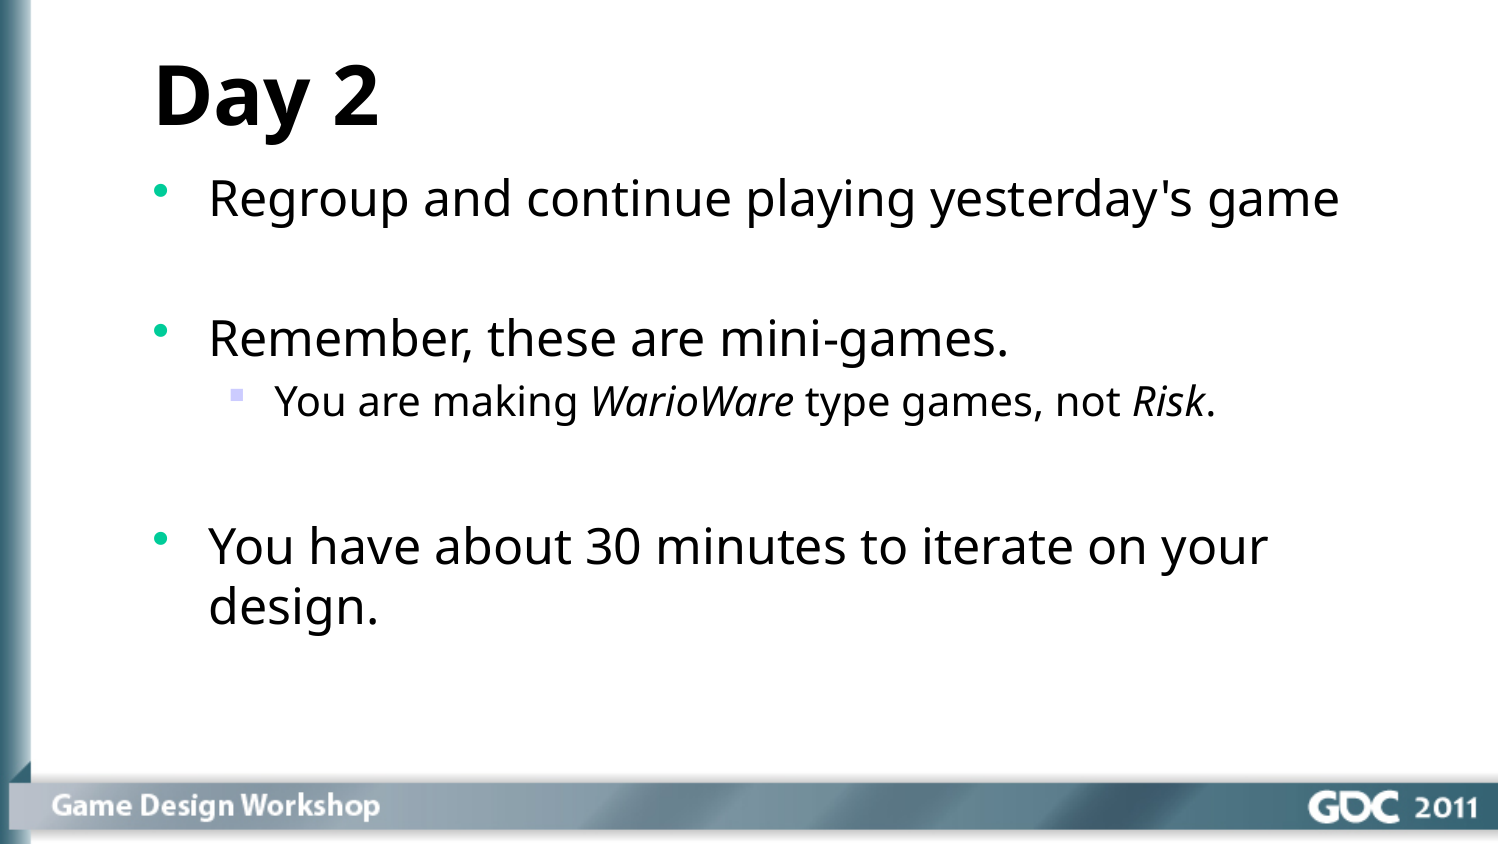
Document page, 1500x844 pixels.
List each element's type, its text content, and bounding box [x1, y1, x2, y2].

text_box Day 2 [137, 34, 1338, 119]
list Regroup and continue playing yesterday's game Remember, these are mini-games. You are making WarioWare type games, not Risk. You have about 30 minutes to iterate on your design. [137, 159, 1363, 685]
picture [0, 0, 1498, 844]
